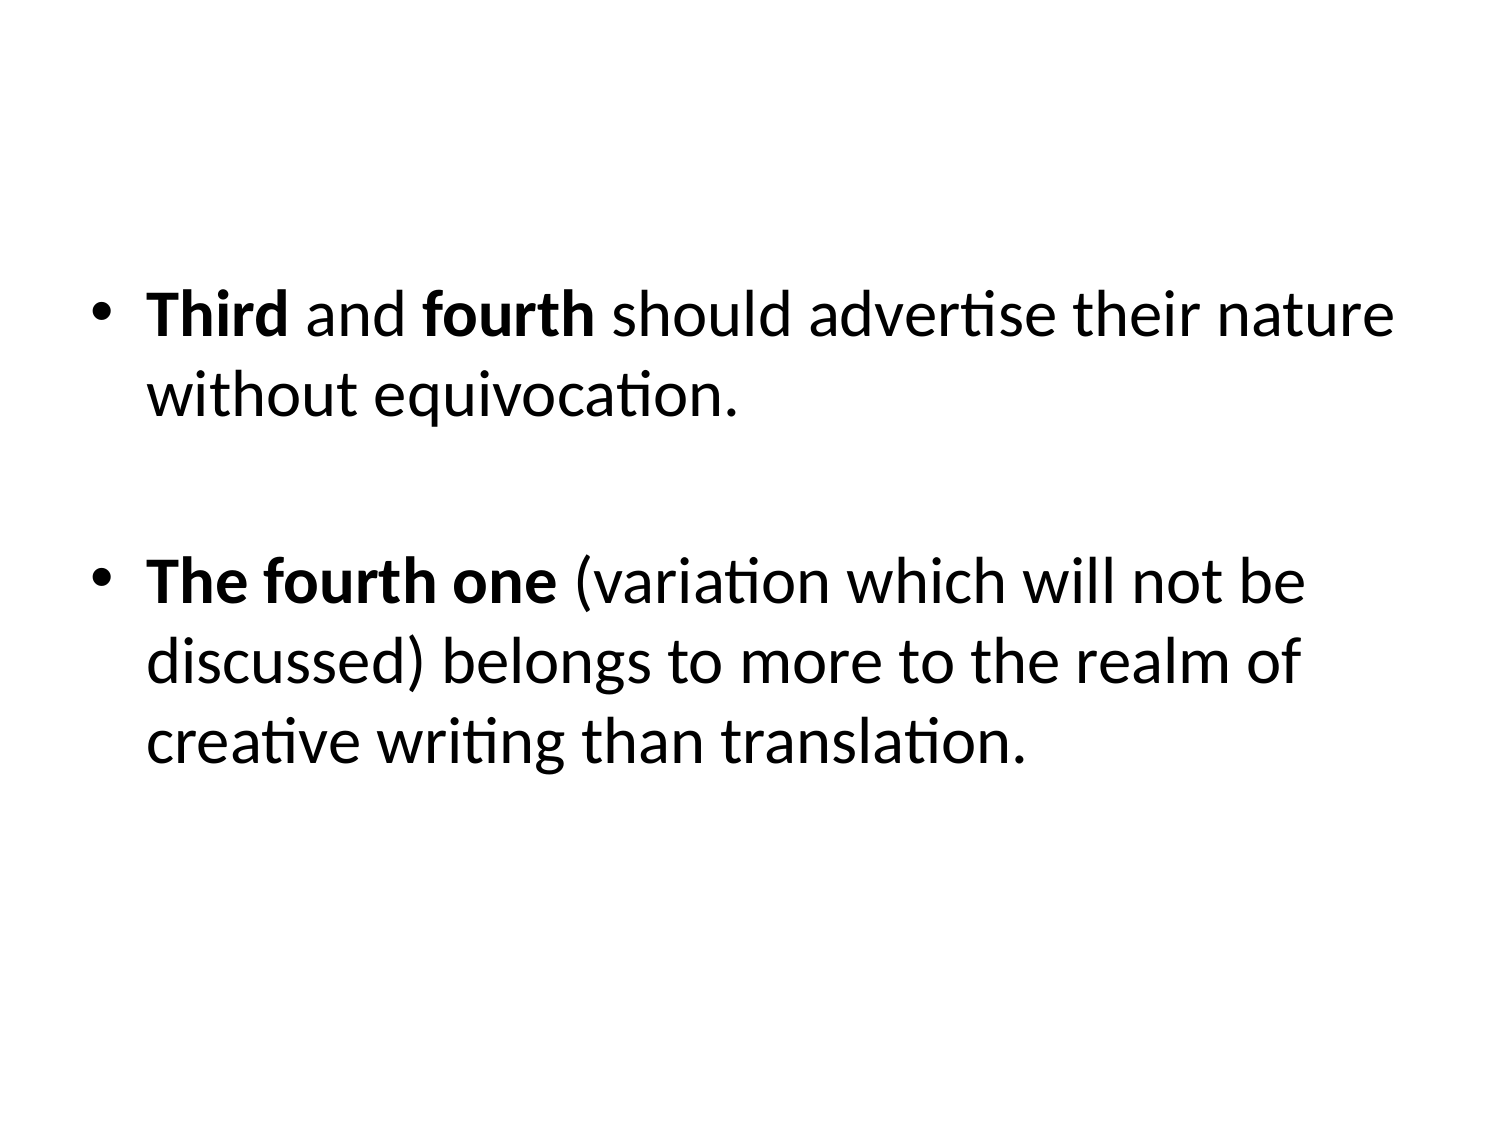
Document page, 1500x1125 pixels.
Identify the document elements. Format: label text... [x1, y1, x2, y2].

list Third and fourth should advertise their nature without equivocation. The fourth one (variation which will not be discussed) belongs to more to the realm of creative writing than translation. [75, 262, 1425, 1005]
